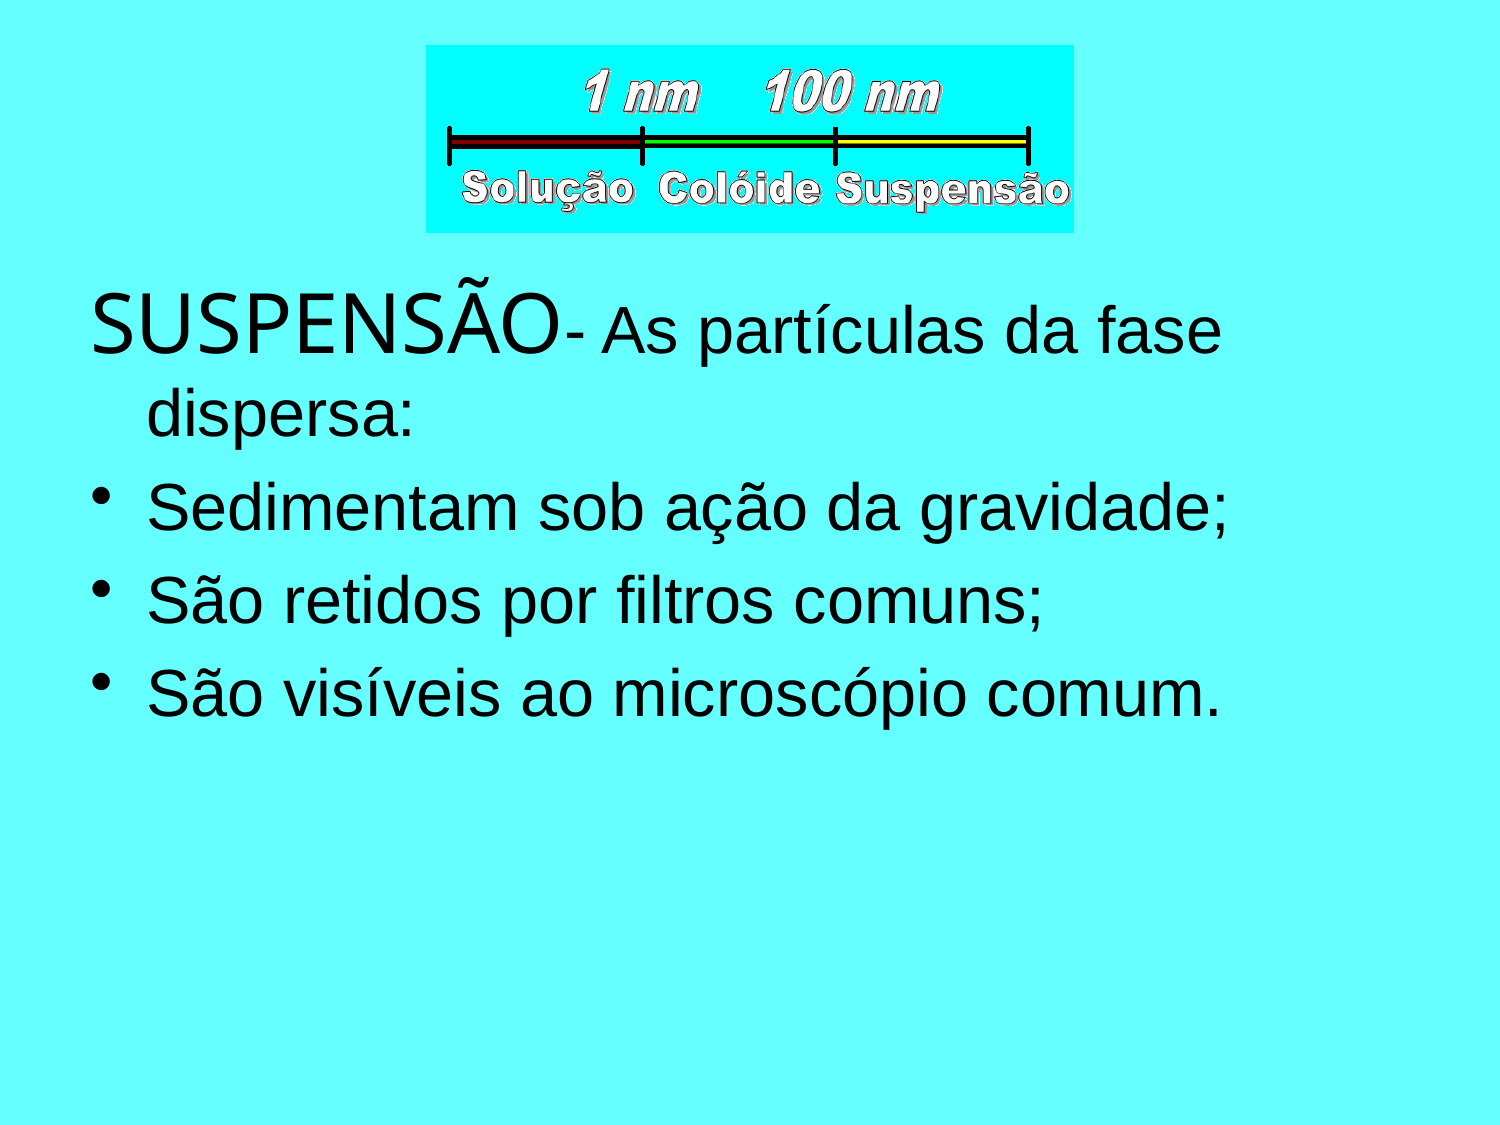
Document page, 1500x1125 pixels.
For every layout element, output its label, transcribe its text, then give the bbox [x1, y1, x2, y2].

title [425, 44, 1075, 233]
list SUSPENSÃO- As partículas da fase dispersa: Sedimentam sob ação da gravidade; São retidos por filtros comuns; São visíveis ao microscópio comum. [75, 262, 1425, 1005]
